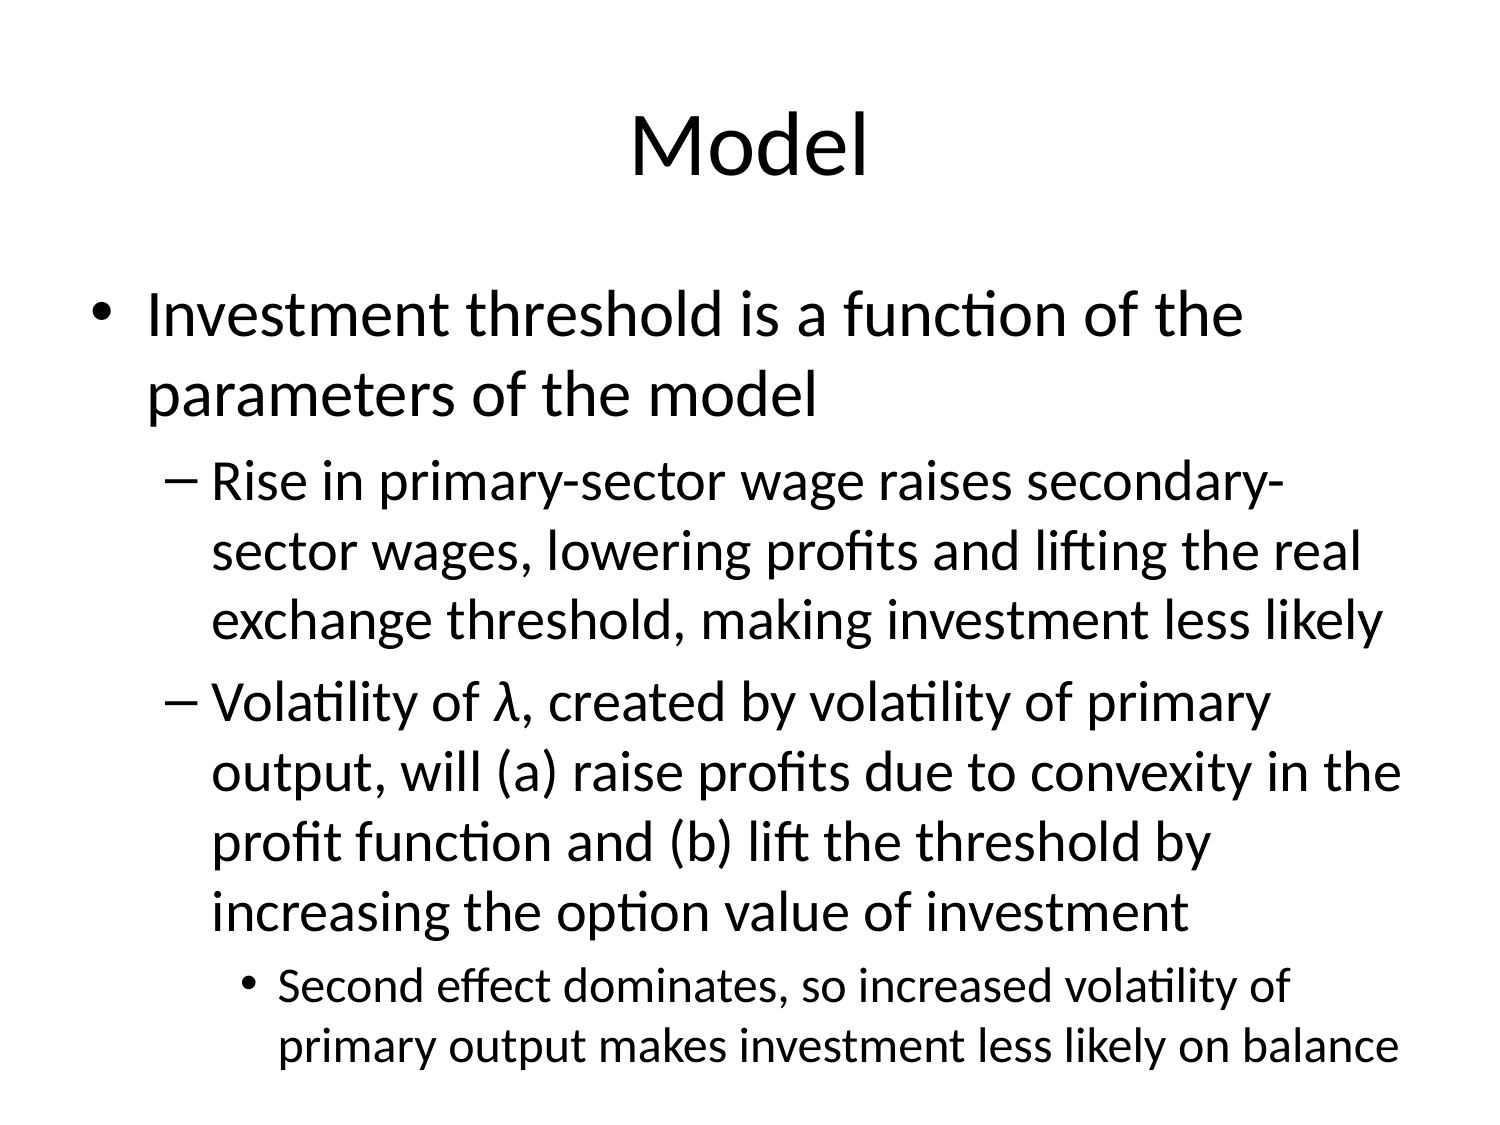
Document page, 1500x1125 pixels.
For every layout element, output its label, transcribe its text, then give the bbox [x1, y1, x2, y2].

title Model [75, 45, 1425, 233]
list Investment threshold is a function of the parameters of the model Rise in primary-sector wage raises secondary- sector wages, lowering profits and lifting the real exchange threshold, making investment less likely Volatility of λ, created by volatility of primary output, will (a) raise profits due to convexity in the profit function and (b) lift the threshold by increasing the option value of investment Second effect dominates, so increased volatility of primary output makes investment less likely on balance [75, 262, 1425, 1094]
